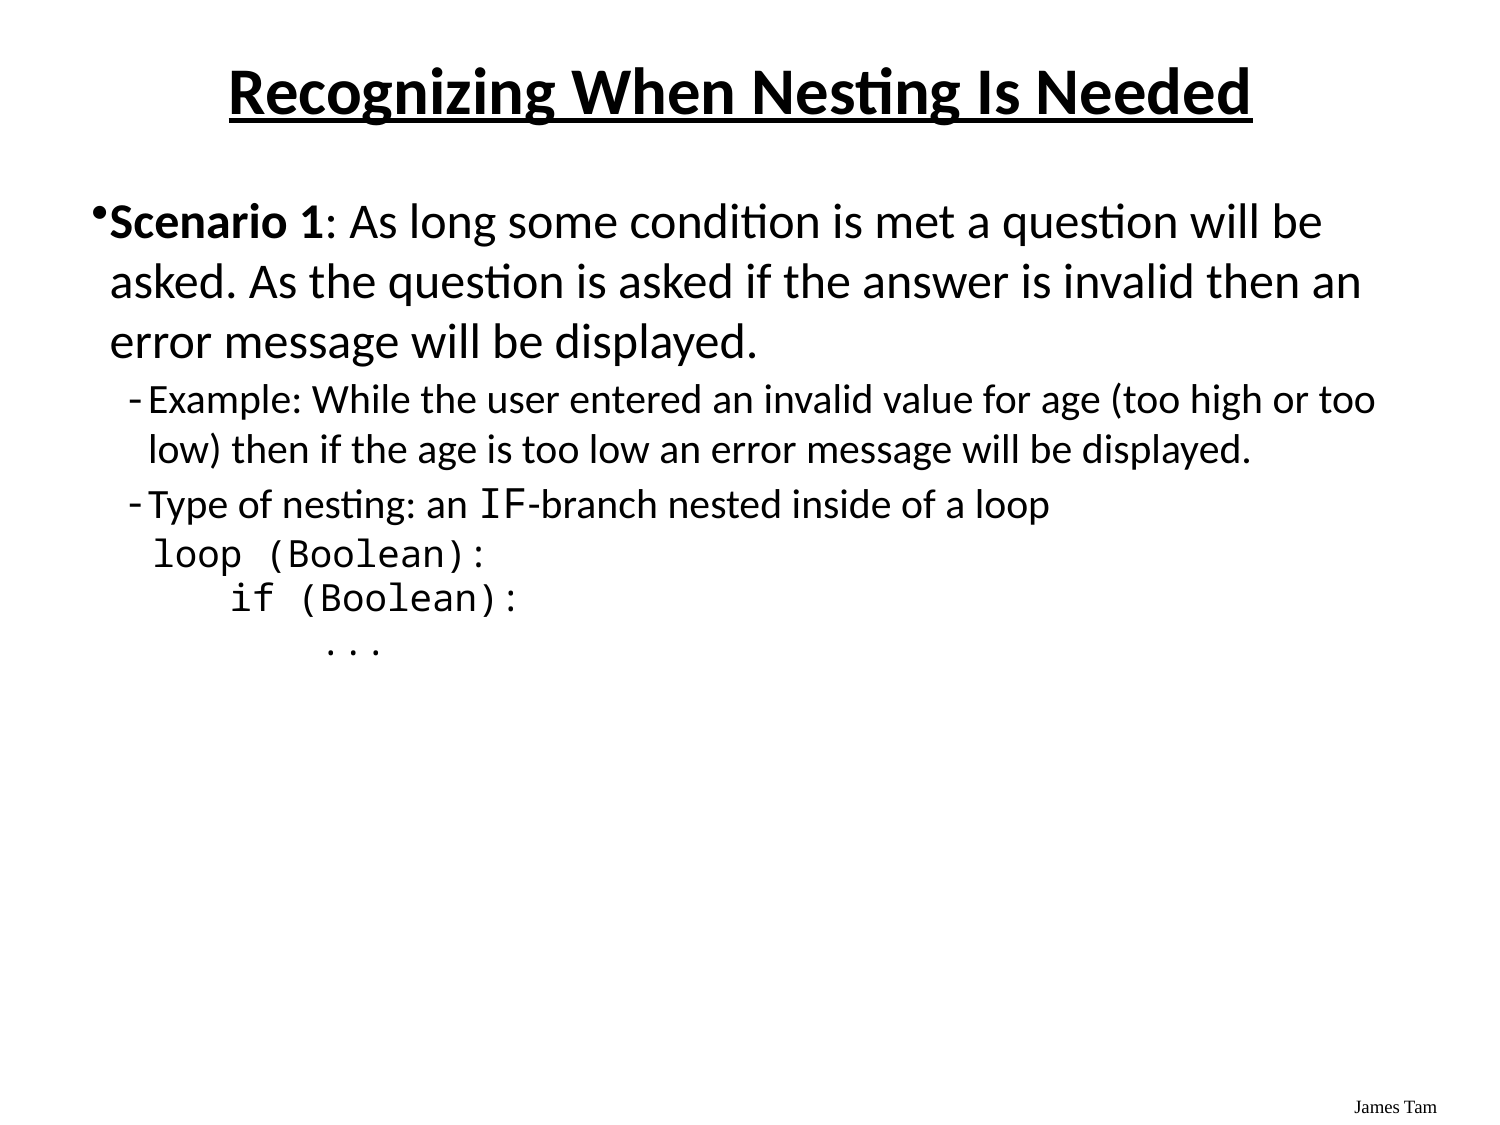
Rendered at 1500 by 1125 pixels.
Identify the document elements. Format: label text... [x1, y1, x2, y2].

title Recognizing When Nesting Is Needed [70, 49, 1411, 136]
list Scenario 1: As long some condition is met a question will be asked. As the question is asked if the answer is invalid then an error message will be displayed. Example: While the user entered an invalid value for age (too high or too low) then if the age is too low an error message will be displayed. Type of nesting: an IF-branch nested inside of a loop loop (Boolean): if (Boolean): ... [76, 180, 1418, 1062]
